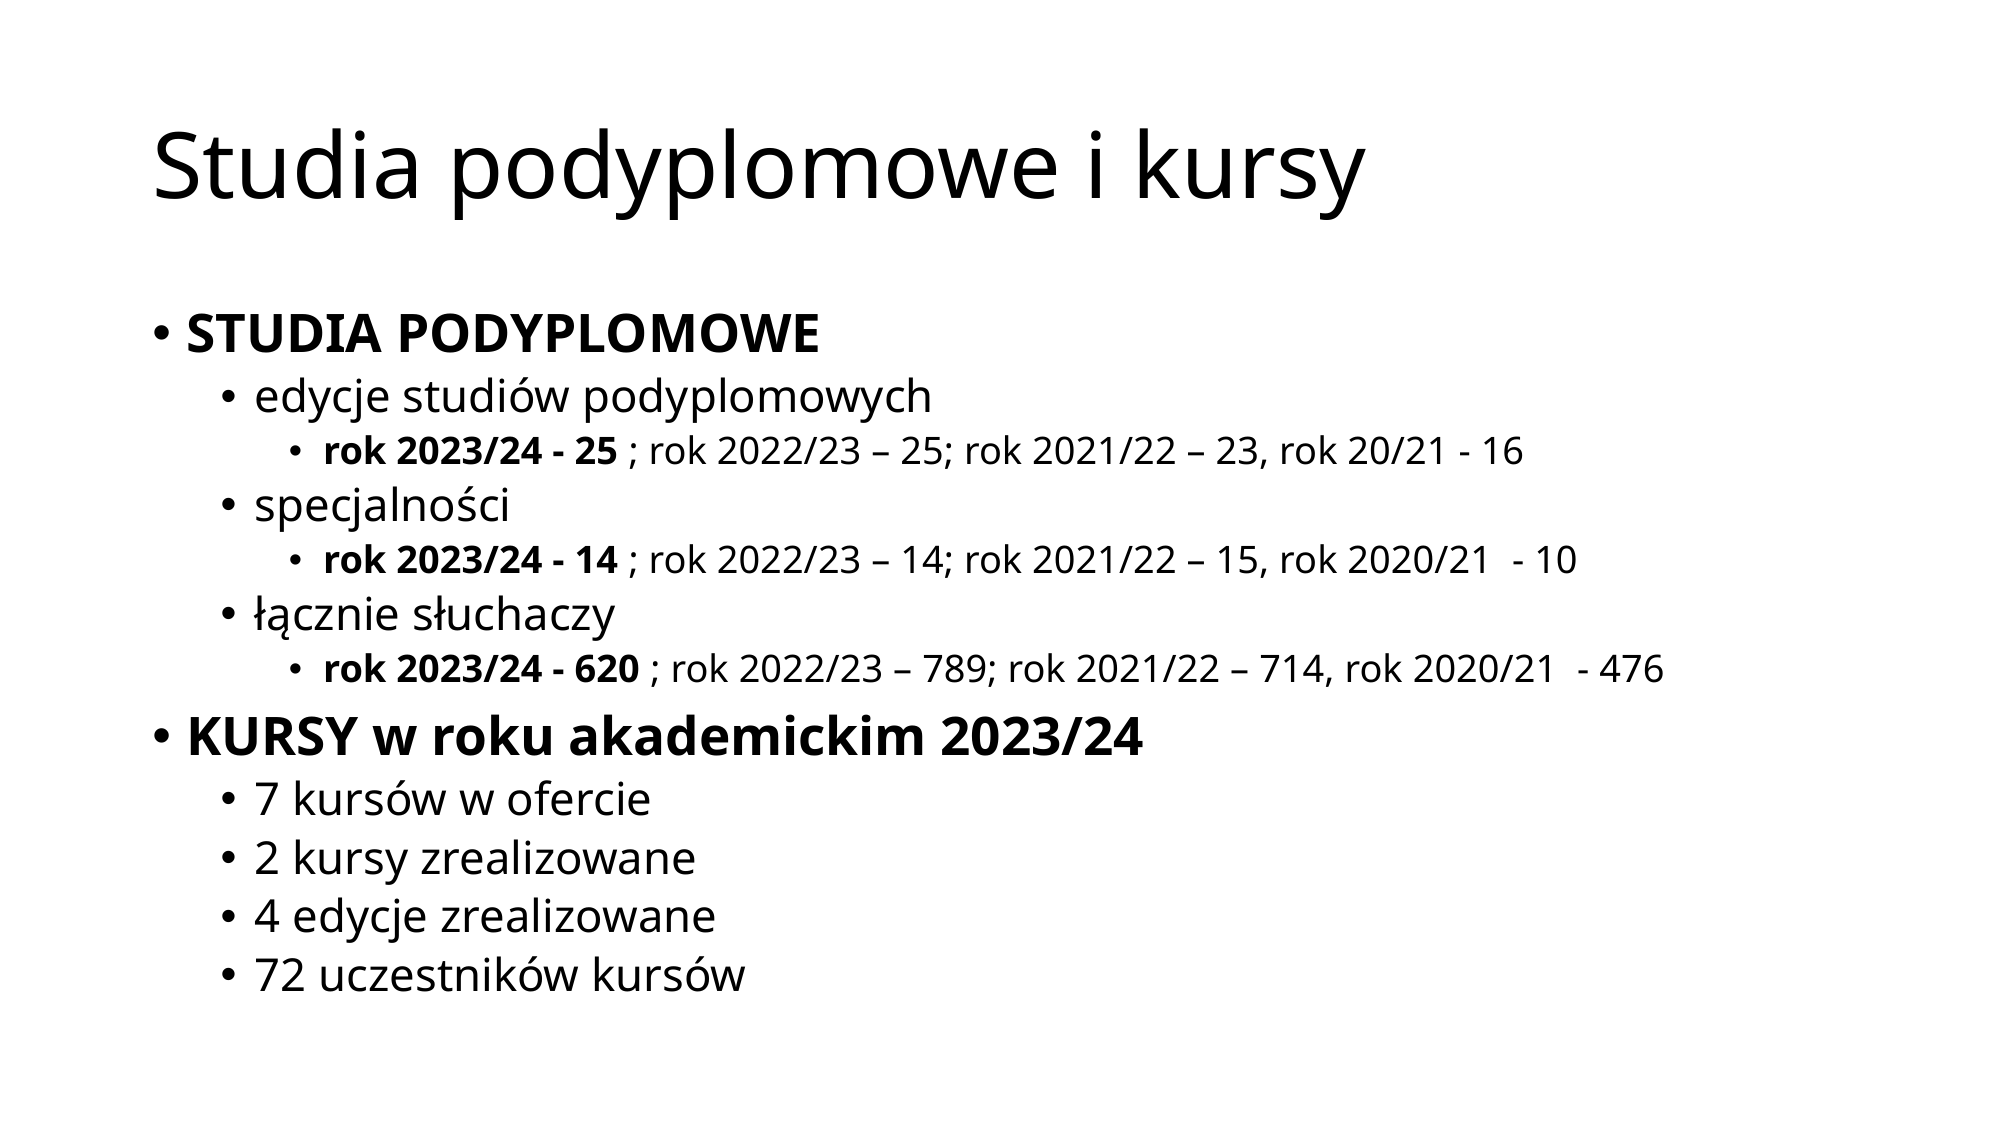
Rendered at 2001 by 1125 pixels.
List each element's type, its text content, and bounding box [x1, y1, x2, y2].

title Studia podyplomowe i kursy [137, 59, 1863, 278]
list STUDIA PODYPLOMOWE edycje studiów podyplomowych rok 2023/24 - 25 ; rok 2022/23 – 25; rok 2021/22 – 23, rok 20/21 - 16 specjalności rok 2023/24 - 14 ; rok 2022/23 – 14; rok 2021/22 – 15, rok 2020/21 - 10 łącznie słuchaczy rok 2023/24 - 620 ; rok 2022/23 – 789; rok 2021/22 – 714, rok 2020/21 - 476 KURSY w roku akademickim 2023/24 7 kursów w ofercie 2 kursy zrealizowane 4 edycje zrealizowane 72 uczestników kursów [137, 299, 1863, 1014]
